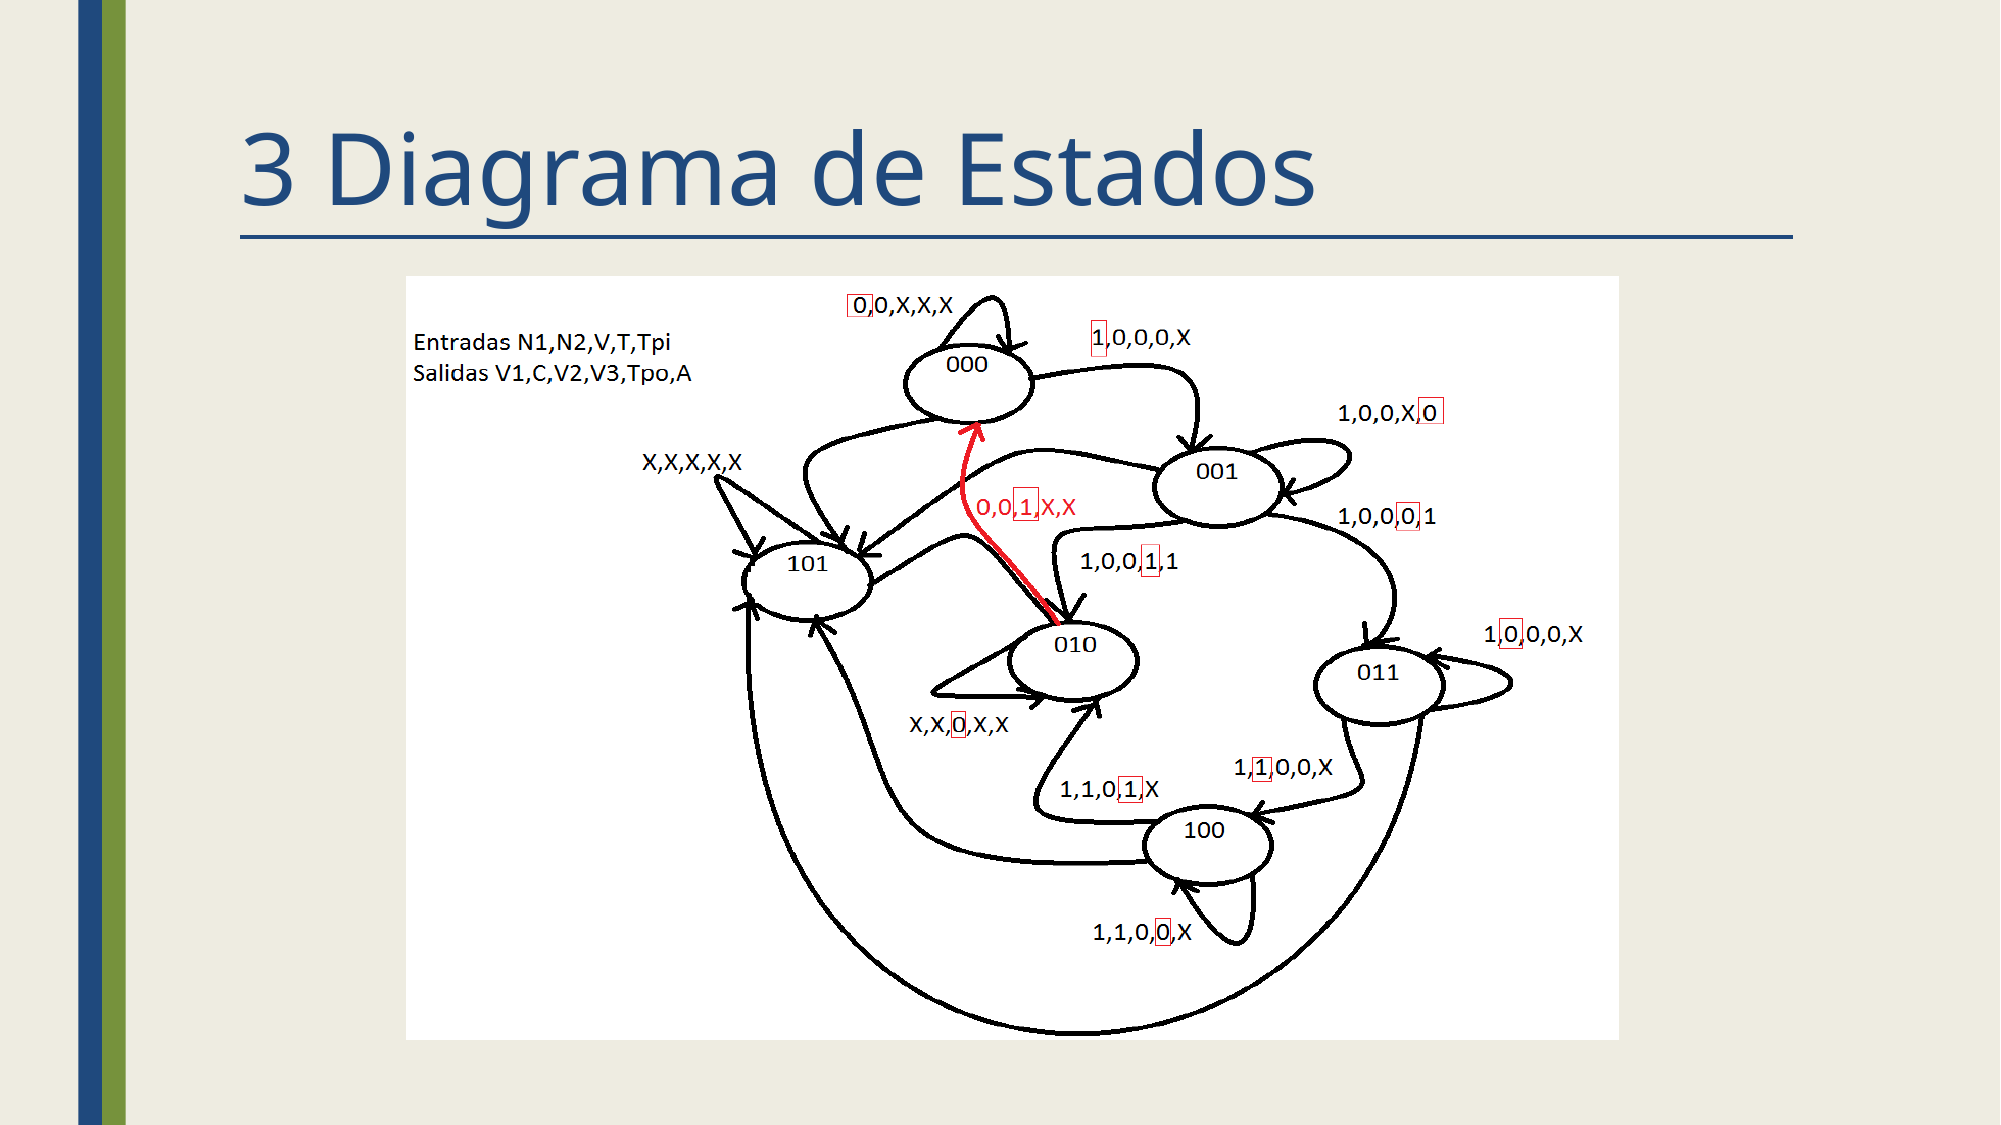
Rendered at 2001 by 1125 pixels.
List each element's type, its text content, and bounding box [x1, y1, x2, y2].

title 3 Diagrama de Estados [225, 112, 1800, 231]
picture [406, 276, 1619, 1040]
